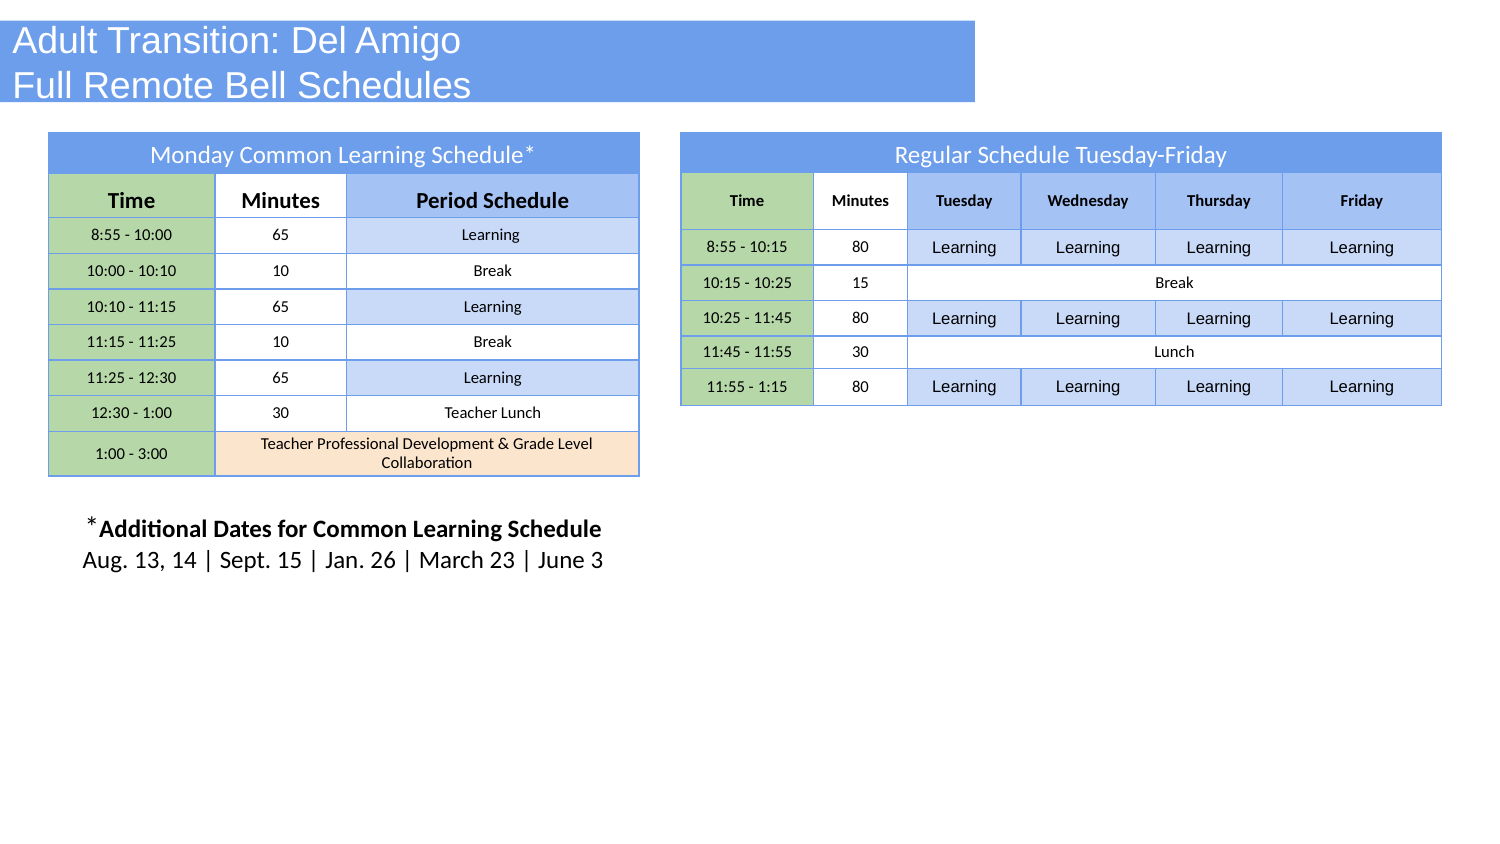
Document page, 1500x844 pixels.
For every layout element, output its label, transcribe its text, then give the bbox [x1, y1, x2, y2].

table_cell Break [347, 325, 638, 359]
table_cell 80 [814, 369, 907, 405]
table_cell Break [347, 254, 638, 288]
table_cell Minutes [814, 173, 907, 229]
table_cell 65 [216, 361, 346, 395]
table_cell 11:55 - 1:15 [682, 369, 813, 405]
table_cell 65 [216, 290, 346, 324]
table_cell 11:45 - 11:55 [682, 337, 813, 368]
table_cell Time [682, 173, 813, 229]
table_header Monday Common Learning Schedule* [49, 133, 638, 172]
table_cell 10:00 - 10:10 [49, 254, 214, 288]
table_cell Learning [1022, 230, 1155, 264]
table_cell Learning [1156, 369, 1282, 405]
table_cell Period Schedule [347, 174, 638, 217]
table_cell Learning [347, 218, 638, 253]
table_cell Lunch [908, 337, 1441, 368]
table_cell 10 [216, 325, 346, 359]
table_cell Teacher Professional Development & Grade Level Collaboration [216, 432, 638, 475]
table_cell Learning [347, 290, 638, 324]
table_cell Thursday [1156, 173, 1282, 229]
table_cell 1:00 - 3:00 [49, 432, 214, 475]
table_cell 12:30 - 1:00 [49, 396, 214, 431]
text_box Adult Transition: Del Amigo Full Remote Bell Schedules [0, 20, 975, 103]
table_cell Learning [347, 361, 638, 395]
table_cell 15 [814, 266, 907, 300]
table_cell Learning [1022, 301, 1155, 335]
table_cell Teacher Lunch [347, 396, 638, 431]
table_cell Learning [1283, 230, 1441, 264]
table_cell Learning [908, 301, 1020, 335]
table_cell Learning [1283, 369, 1441, 405]
table_cell Learning [1156, 301, 1282, 335]
table_cell Learning [1156, 230, 1282, 264]
table_cell 11:15 - 11:25 [49, 325, 214, 359]
table_cell Time [49, 174, 214, 217]
table_header Regular Schedule Tuesday-Friday [682, 133, 1441, 171]
table_cell 8:55 - 10:00 [49, 218, 214, 253]
table_cell Minutes [216, 174, 346, 217]
table_cell 8:55 - 10:15 [682, 230, 813, 264]
table_cell 10:25 - 11:45 [682, 301, 813, 335]
table_cell 30 [814, 337, 907, 368]
table_cell 30 [216, 396, 346, 431]
table_cell Learning [908, 369, 1020, 405]
table_cell 65 [216, 218, 346, 253]
table_cell 80 [814, 301, 907, 335]
text_box *Additional Dates for Common Learning Schedule Aug. 13, 14 | Sept. 15 | Jan. 26 | March 23 | June 3 [35, 495, 652, 529]
table_cell Tuesday [908, 173, 1020, 229]
table_cell Learning [908, 230, 1020, 264]
table_cell Wednesday [1022, 173, 1155, 229]
table_cell Friday [1283, 173, 1441, 229]
table_cell 10:15 - 10:25 [682, 266, 813, 300]
table_cell Learning [1022, 369, 1155, 405]
table_cell 11:25 - 12:30 [49, 361, 214, 395]
table_cell 10:10 - 11:15 [49, 290, 214, 324]
table_cell Break [908, 266, 1441, 300]
table_cell 10 [216, 254, 346, 288]
table_cell 80 [814, 230, 907, 264]
table_cell Learning [1283, 301, 1441, 335]
